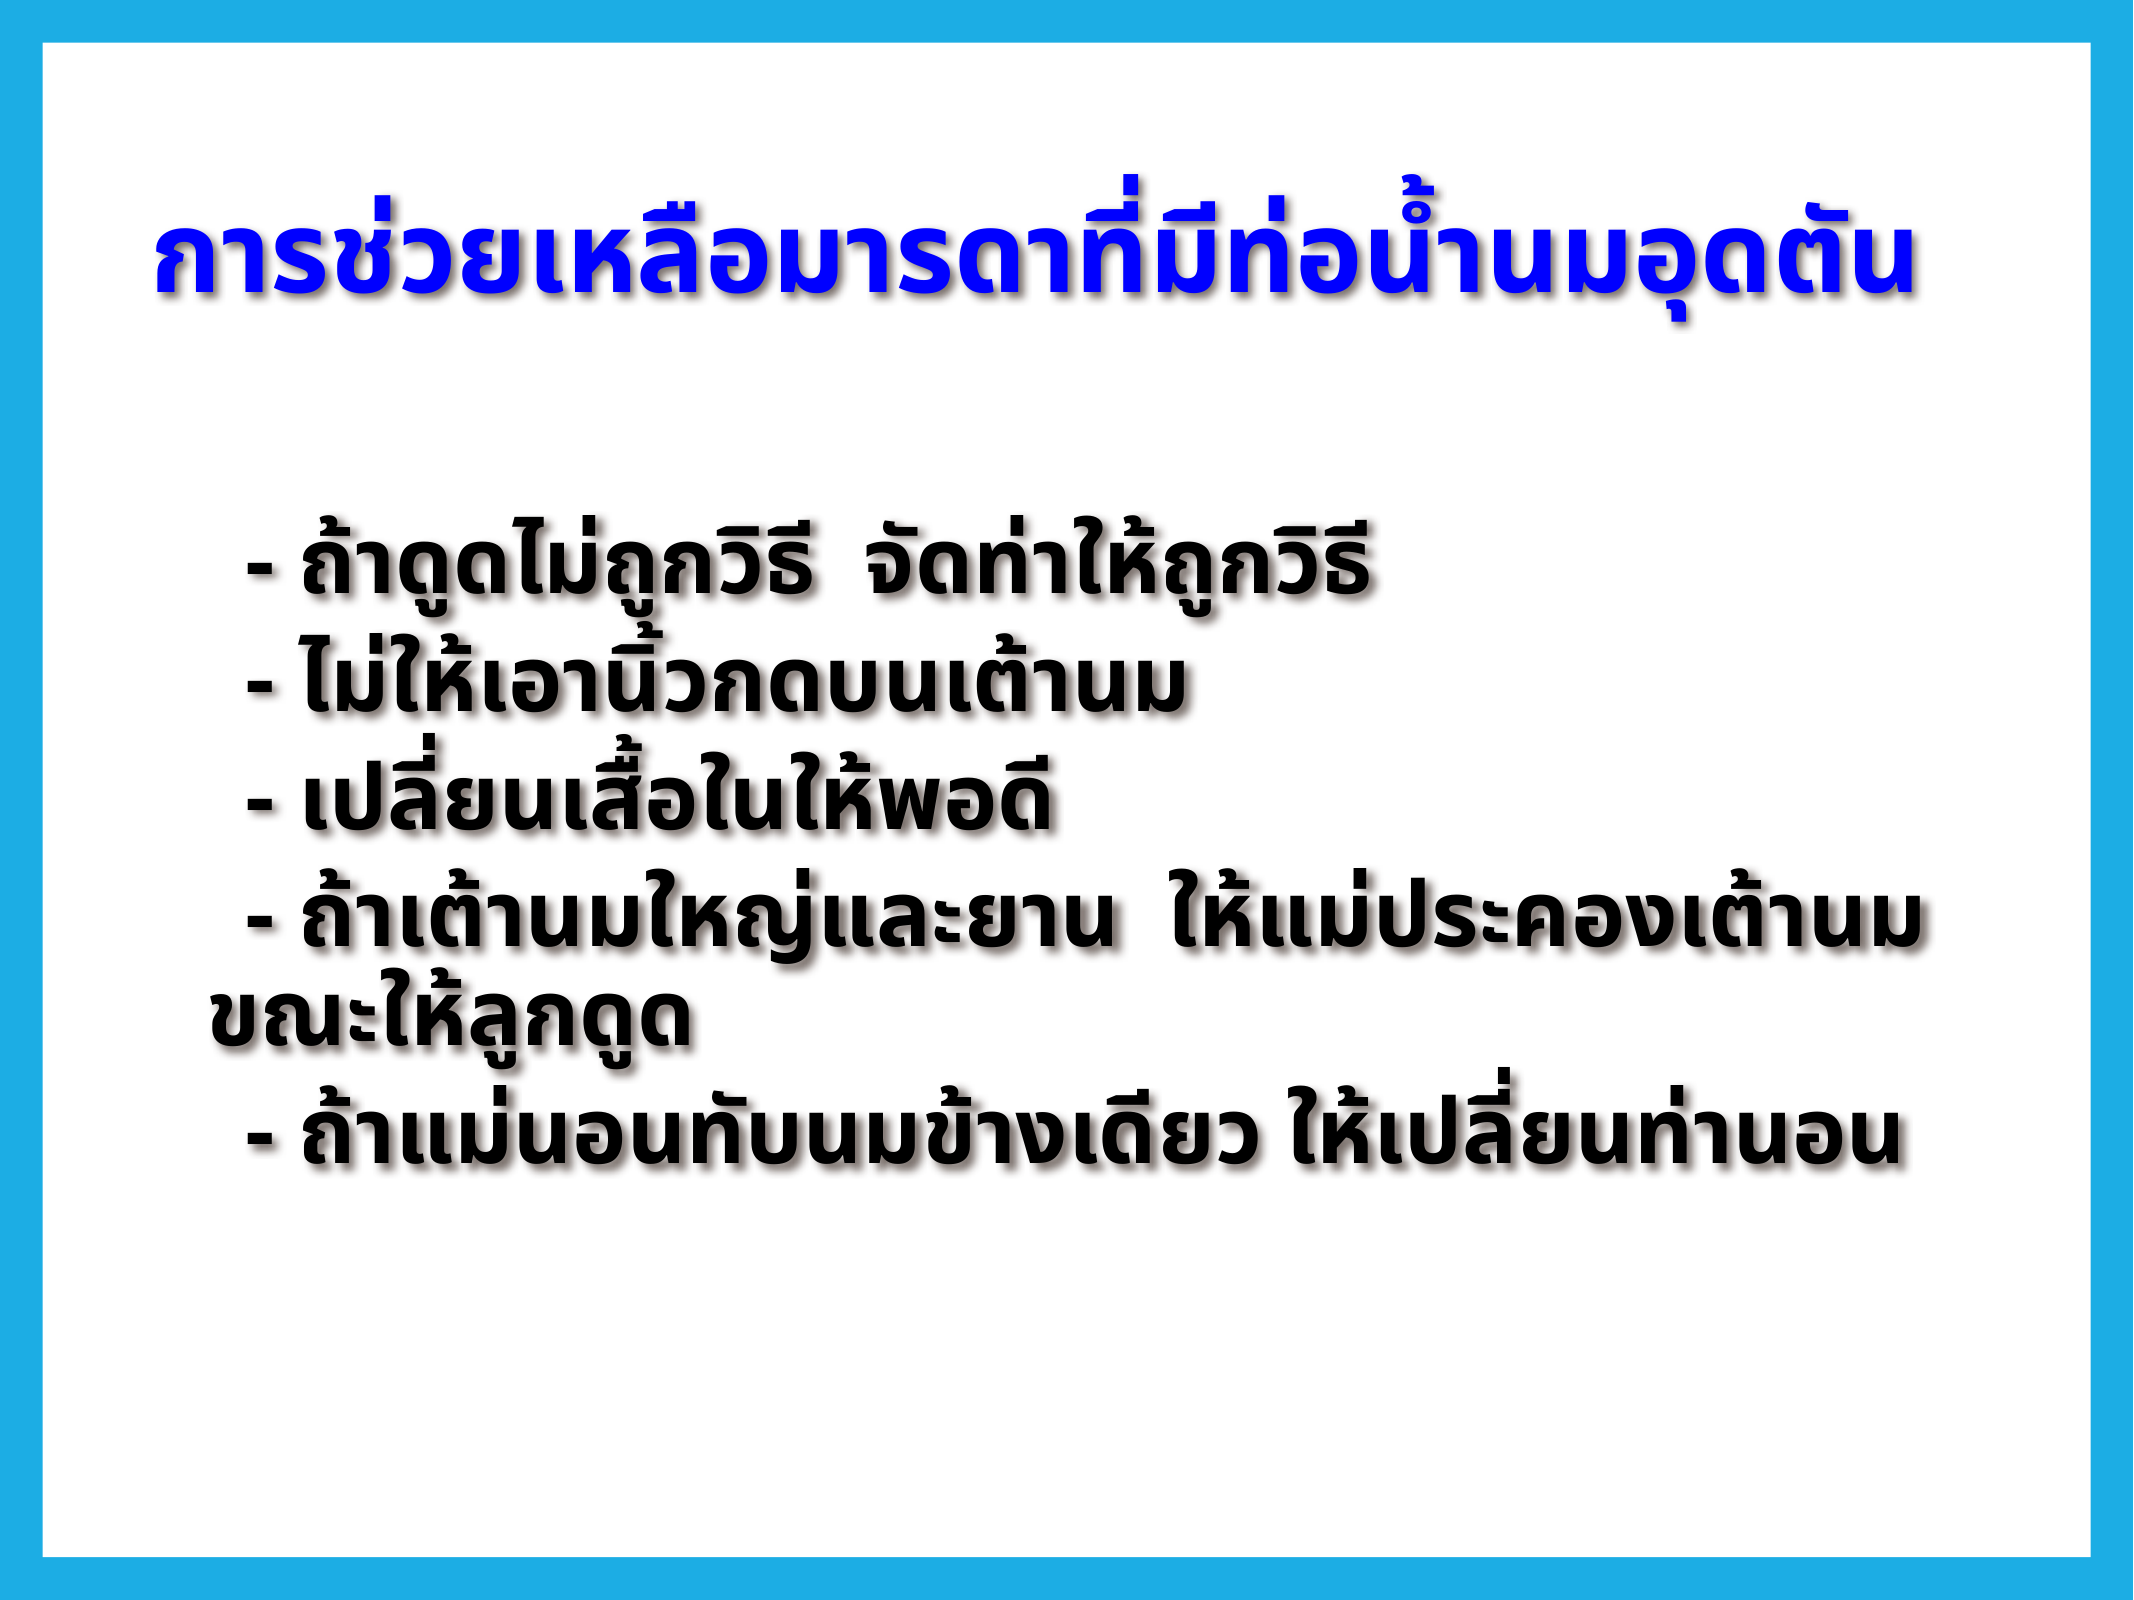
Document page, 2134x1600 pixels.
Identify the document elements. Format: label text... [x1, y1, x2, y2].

list - ถ้าดูดไม่ถูกวิธี จัดท่าให้ถูกวิธี - ไม่ให้เอานิ้วกดบนเต้านม - เปลี่ยนเสื้อในให้พอดี - ถ้าเต้านมใหญ่และยาน ให้แม่ประคองเต้านมขณะให้ลูกดูด - ถ้าแม่นอนทับนมข้างเดียว ให้เปลี่ยนท่านอน [134, 505, 2079, 1183]
title การช่วยเหลือมารดาที่มีท่อน้ำนมอุดตัน [134, 84, 2079, 326]
